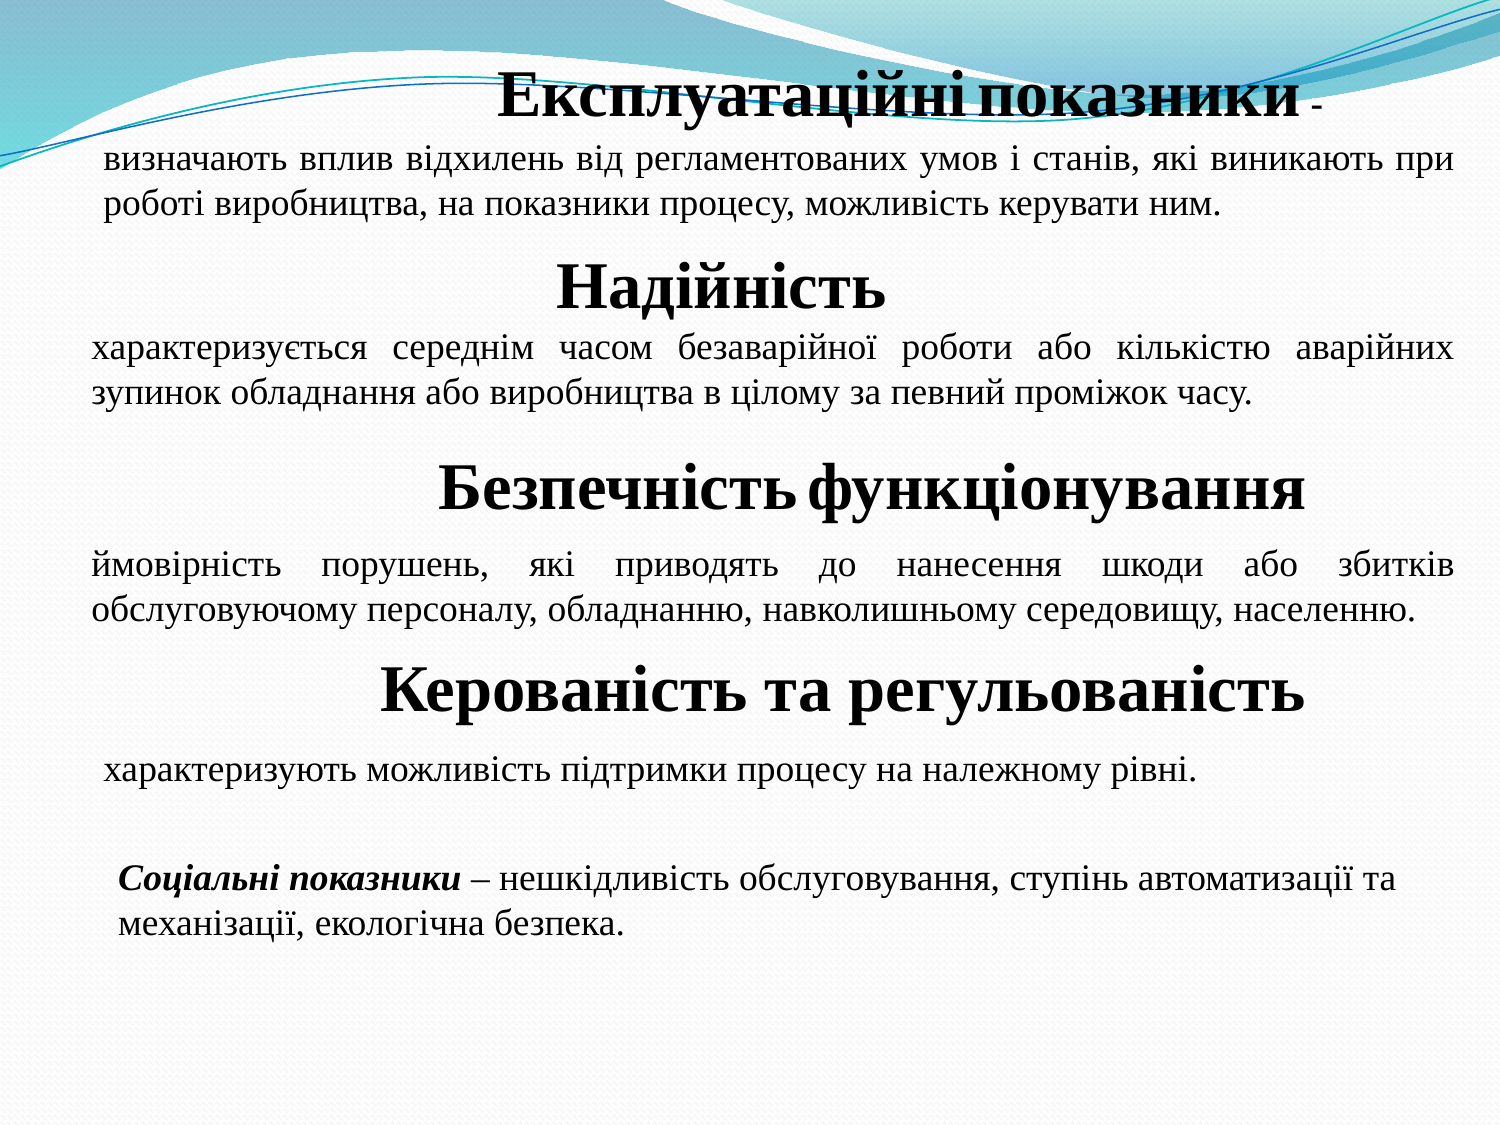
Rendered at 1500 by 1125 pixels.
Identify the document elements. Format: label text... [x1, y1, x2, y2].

text_box Надійність [541, 234, 912, 314]
text_box Безпечність функціонування [423, 435, 1332, 531]
text_box Керованість та регульованість [365, 637, 1331, 733]
text_box Експлуатаційні показники - [482, 42, 1339, 125]
text_box характеризують можливість підтримки процесу на належному рівні. [88, 736, 1471, 797]
text_box Соціальні показники – нешкідливість обслуговування, ступінь автоматизації та механізації, екологічна безпека. [103, 845, 1500, 951]
text_box характеризується середнім часом безаварійної роботи або кількістю аварійних зупинок обладнання або виробництва в цілому за певний проміжок часу. [76, 314, 1471, 510]
text_box ймовірність порушень, які приводять до нанесення шкоди або збитків обслуговуючому персоналу, обладнанню, навколишньому середовищу, населенню. [76, 531, 1471, 637]
text_box визначають вплив відхилень від регламентованих умов і станів, які виникають при роботі виробництва, на показники процесу, можливість керувати ним. [88, 125, 1471, 231]
